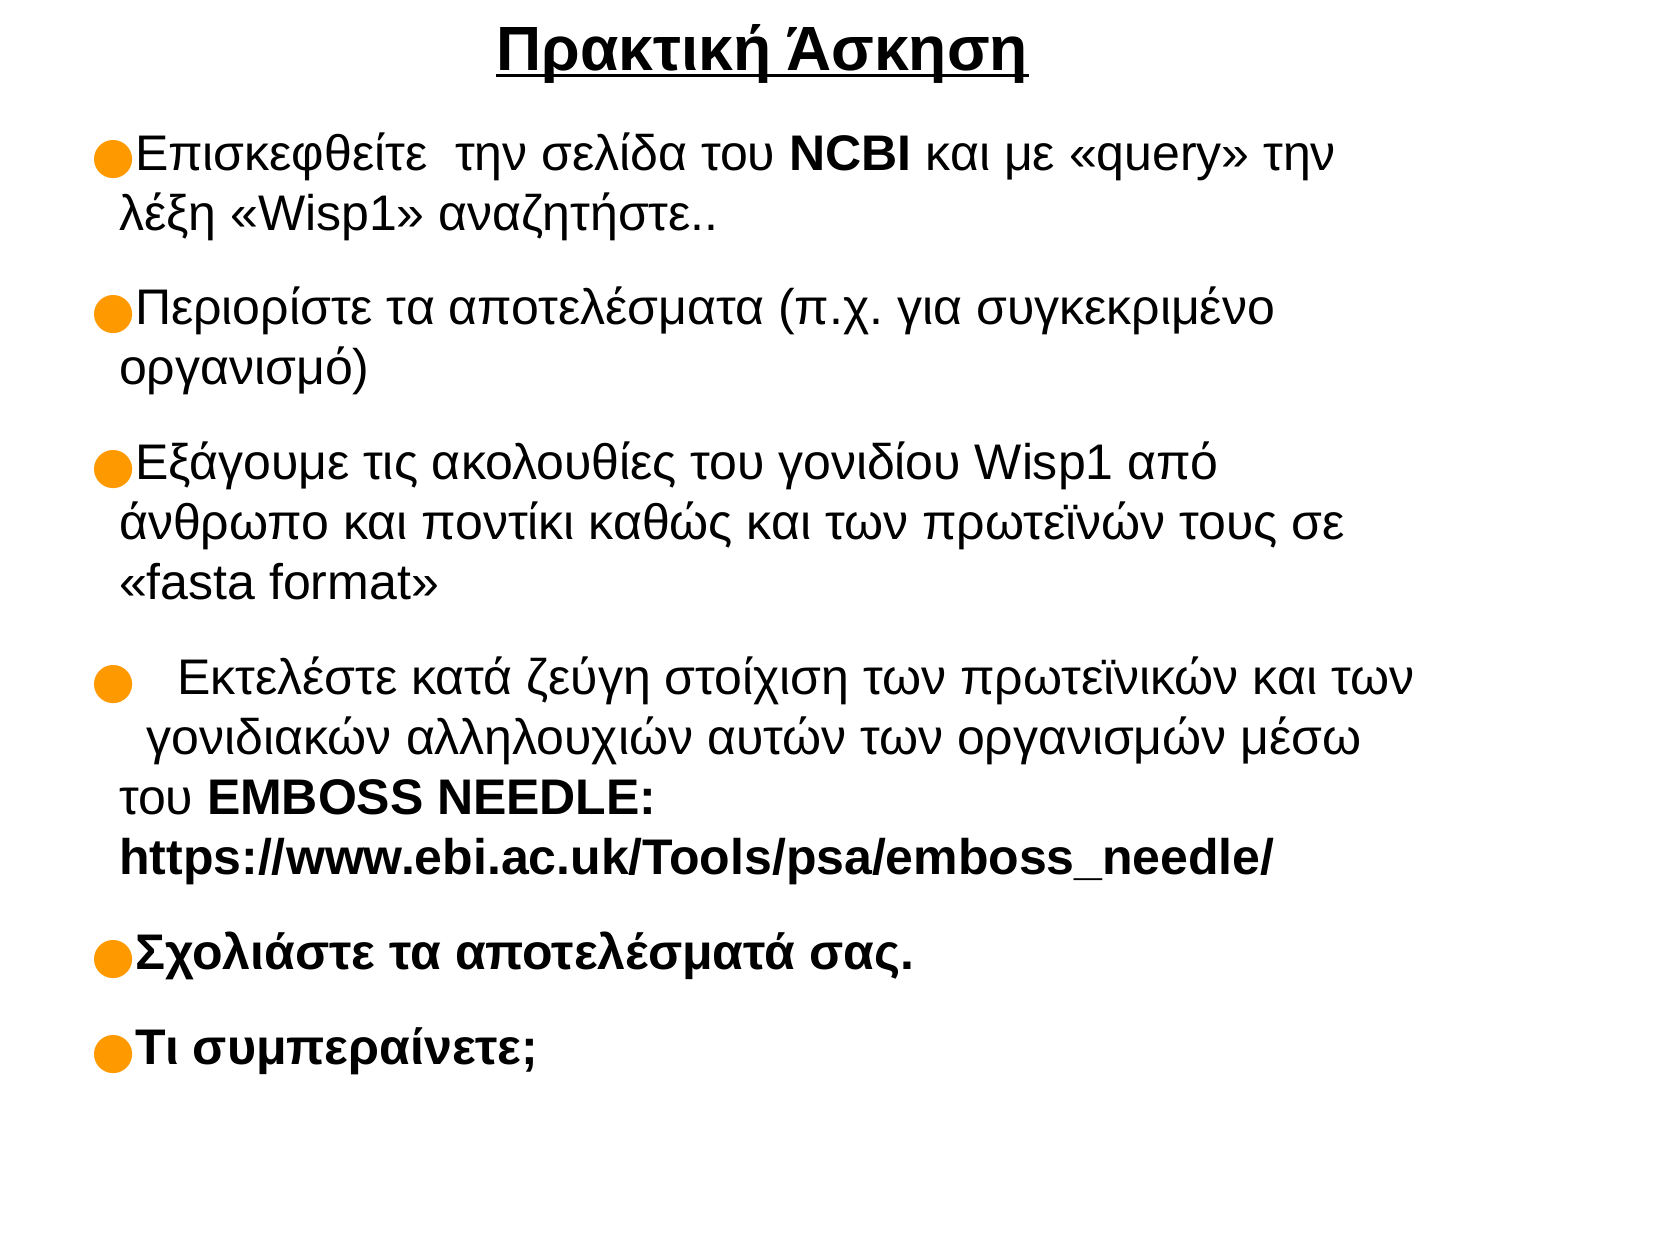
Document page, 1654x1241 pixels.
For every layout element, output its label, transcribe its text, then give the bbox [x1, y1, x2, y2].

text_box Πρακτική Άσκηση [24, 0, 1500, 160]
text_box Επισκεφθείτε την σελίδα του NCBI και με «query» την λέξη «Wisp1» αναζητήστε.. Περιορίστε τα αποτελέσματα (π.χ. για συγκεκριμένο οργανισμό) Eξάγουμε τις ακολουθίες του γονιδίου Wisp1 από άνθρωπο και ποντίκι καθώς και των πρωτεϊνών τους σε «fasta format» Εκτελέστε κατά ζεύγη στοίχιση των πρωτεϊνικών και των γονιδιακών αλληλουχιών αυτών των οργανισμών μέσω του ΕΜΒΟSS NEEDLE: https://www.ebi.ac.uk/Tools/psa/emboss_needle/ Σχολιάστε τα αποτελέσματά σας. Τι συμπεραίνετε; [76, 112, 1449, 1083]
